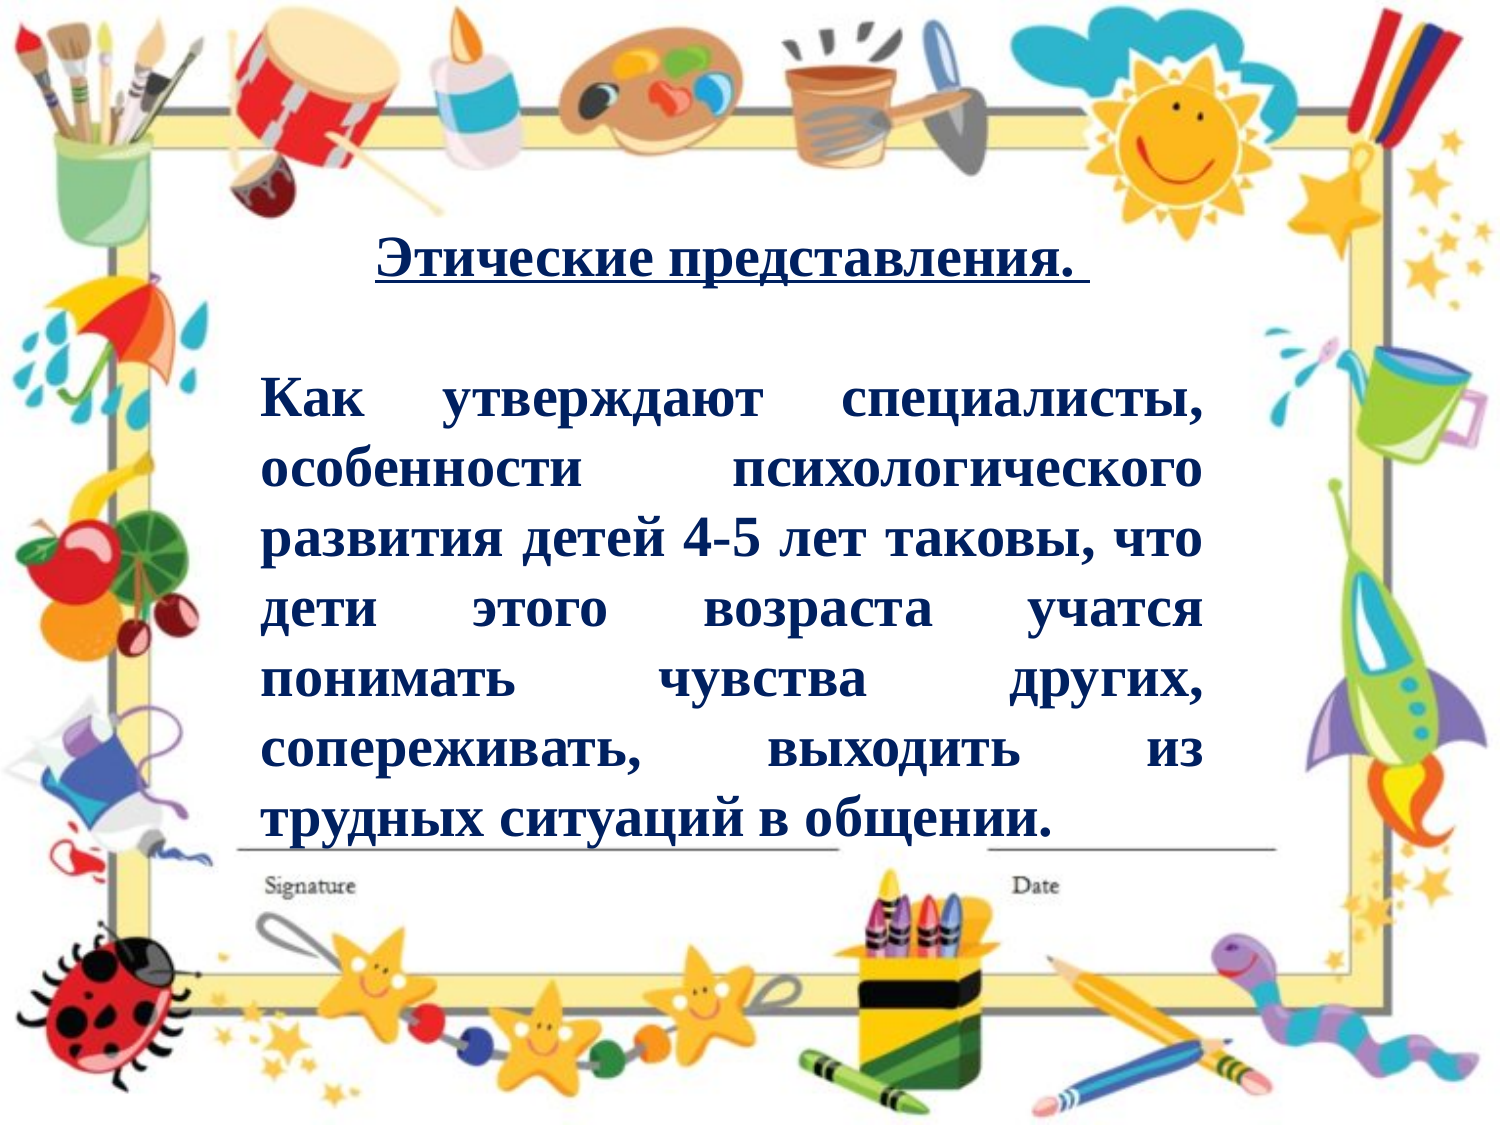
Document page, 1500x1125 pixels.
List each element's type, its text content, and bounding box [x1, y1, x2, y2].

text_box Этические представления. Как утверждают специалисты, особенности психологического развития детей 4-5 лет таковы, что дети этого возраста учатся понимать чувства других, сопереживать, выходить из трудных ситуаций в общении. [246, 210, 1219, 856]
picture [0, 0, 1500, 1125]
